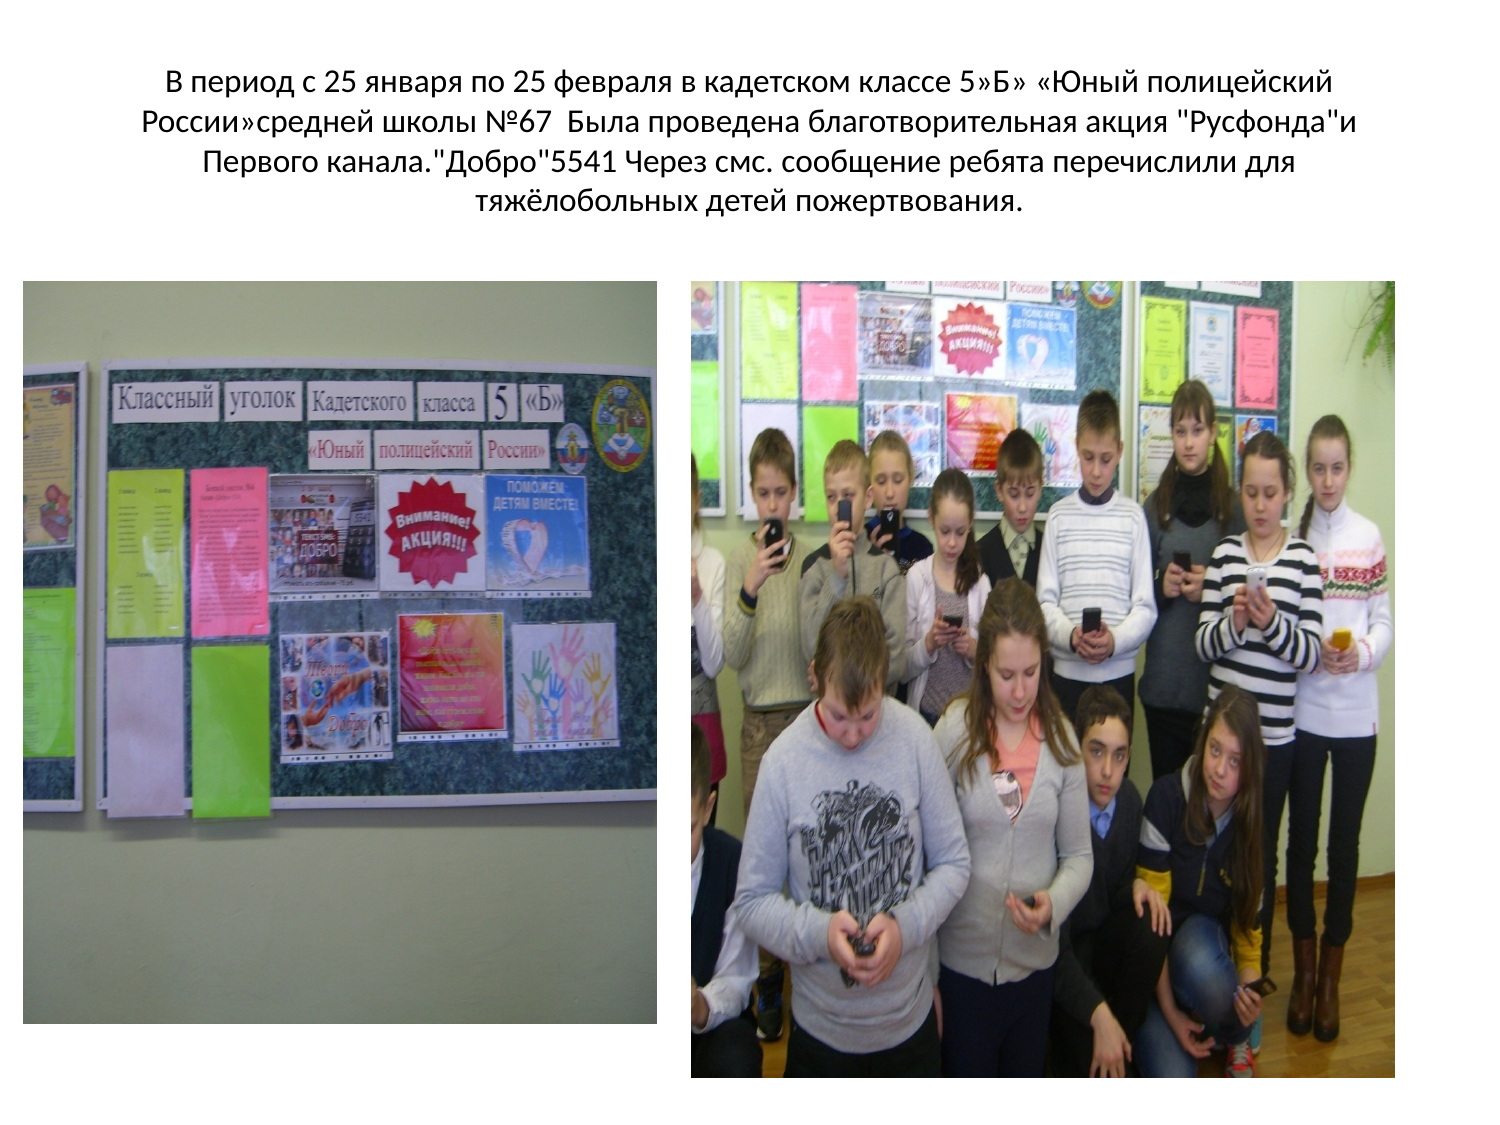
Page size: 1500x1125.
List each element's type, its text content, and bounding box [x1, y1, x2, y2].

title В период с 25 января по 25 февраля в кадетском классе 5»Б» «Юный полицейский России»средней школы №67 Была проведена благотворительная акция "Русфонда"и Первого канала."Добро"5541 Через смс. сообщение ребята перечислили для тяжёлобольных детей пожертвования. [75, 45, 1425, 233]
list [23, 280, 657, 1024]
picture [691, 280, 1395, 1079]
